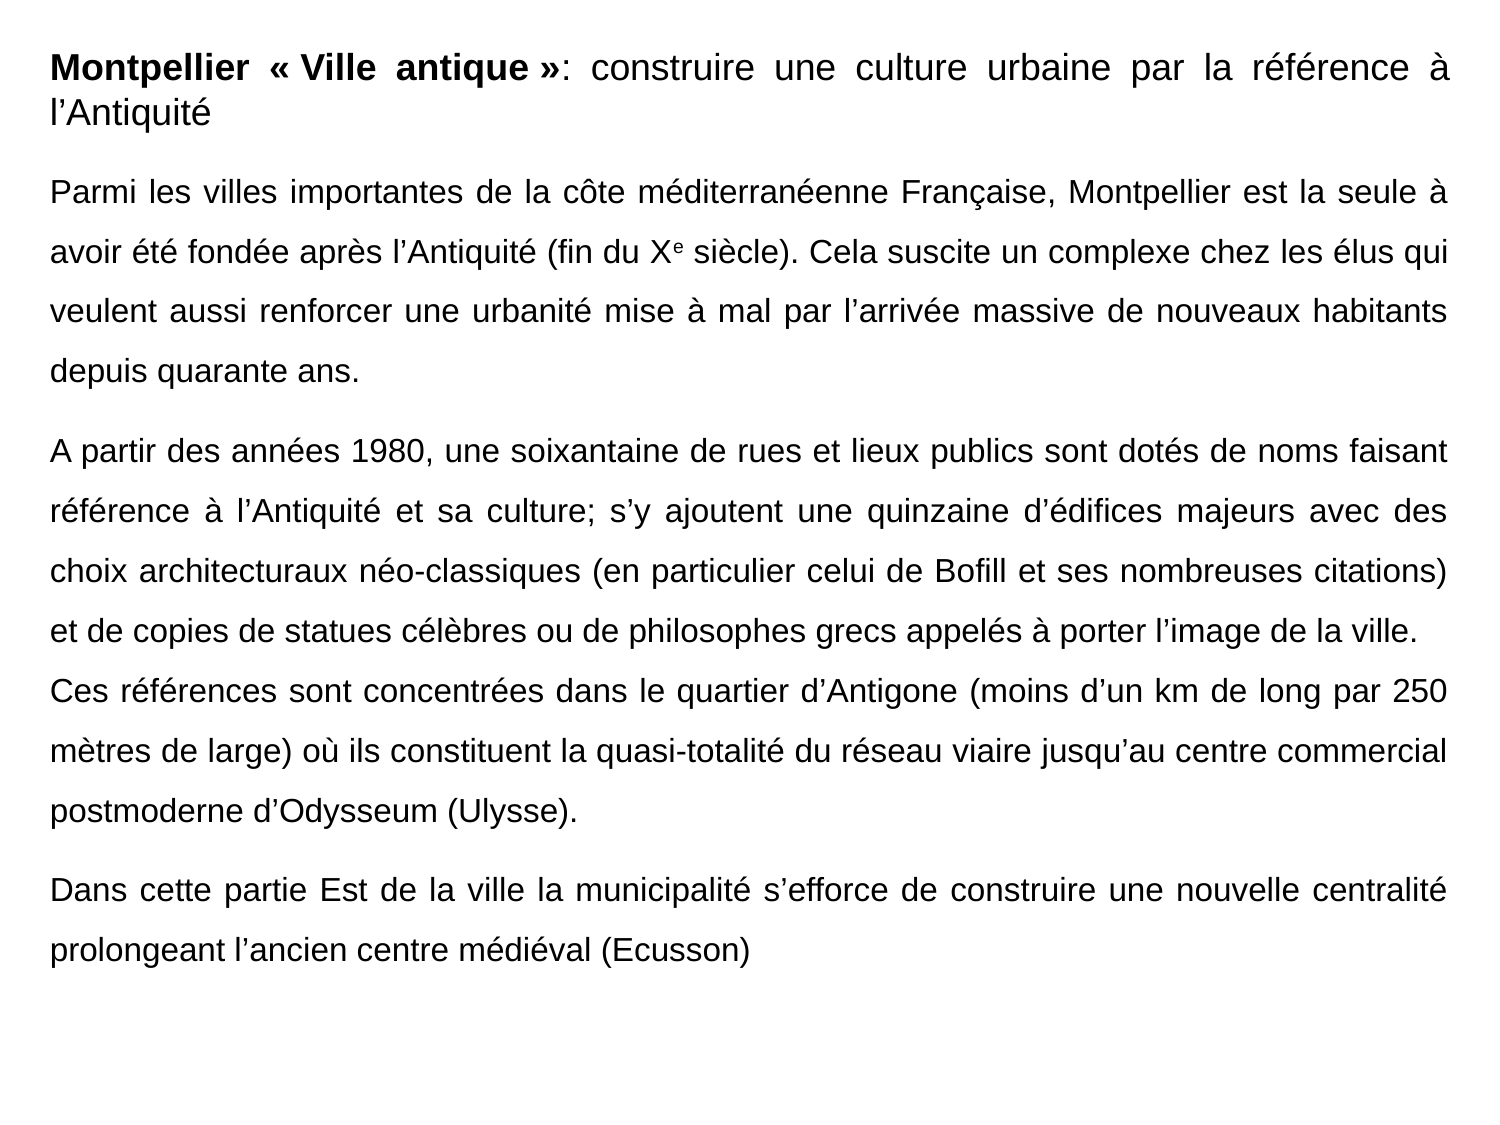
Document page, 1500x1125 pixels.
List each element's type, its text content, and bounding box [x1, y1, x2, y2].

text_box Montpellier « Ville antique »: construire une culture urbaine par la référence à l’Antiquité Parmi les villes importantes de la côte méditerranéenne Française, Montpellier est la seule à avoir été fondée après l’Antiquité (fin du Xe siècle). Cela suscite un complexe chez les élus qui veulent aussi renforcer une urbanité mise à mal par l’arrivée massive de nouveaux habitants depuis quarante ans. A partir des années 1980, une soixantaine de rues et lieux publics sont dotés de noms faisant référence à l’Antiquité et sa culture; s’y ajoutent une quinzaine d’édifices majeurs avec des choix architecturaux néo-classiques (en particulier celui de Bofill et ses nombreuses citations) et de copies de statues célèbres ou de philosophes grecs appelés à porter l’image de la ville. Ces références sont concentrées dans le quartier d’Antigone (moins d’un km de long par 250 mètres de large) où ils constituent la quasi-totalité du réseau viaire jusqu’au centre commercial postmoderne d’Odysseum (Ulysse). Dans cette partie Est de la ville la municipalité s’efforce de construire une nouvelle centralité prolongeant l’ancien centre médiéval (Ecusson) [35, 35, 1465, 976]
